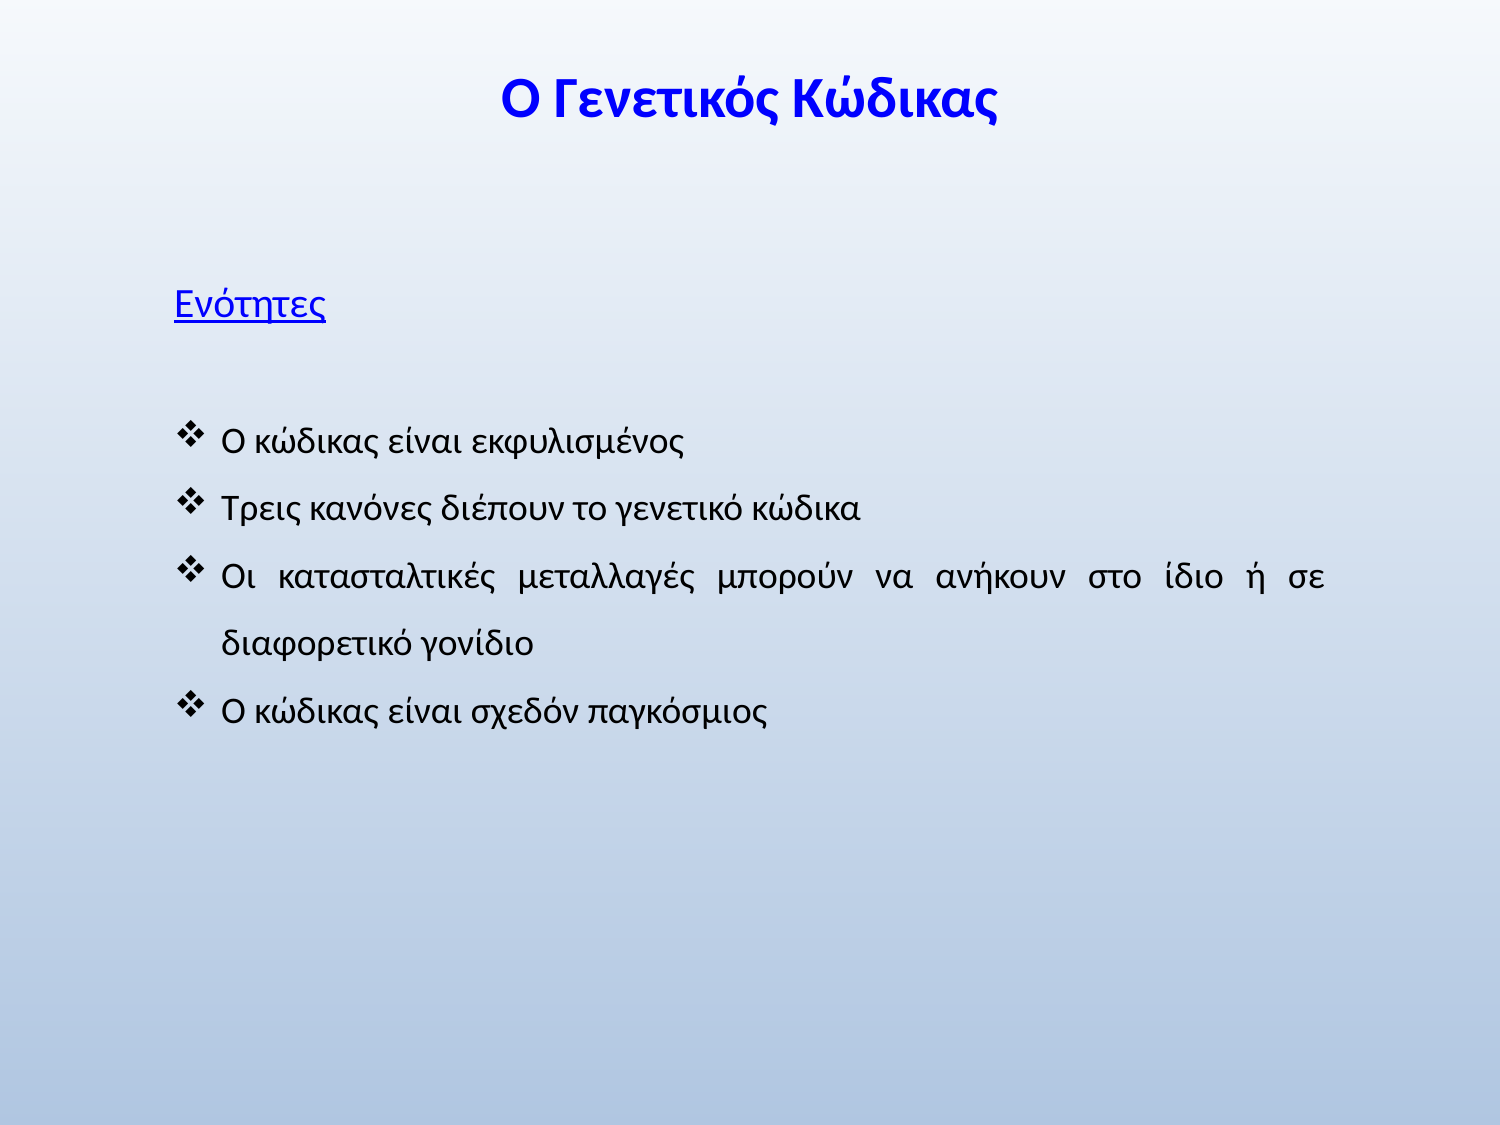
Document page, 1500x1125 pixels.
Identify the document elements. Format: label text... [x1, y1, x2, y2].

title Ο Γενετικός Κώδικας [0, 0, 1500, 188]
text_box Ενότητες Ο κώδικας είναι εκφυλισμένος Τρεις κανόνες διέπουν το γενετικό κώδικα Οι κατασταλτικές μεταλλαγές μπορούν να ανήκουν στο ίδιο ή σε διαφορετικό γονίδιο Ο κώδικας είναι σχεδόν παγκόσμιος [159, 243, 1341, 739]
